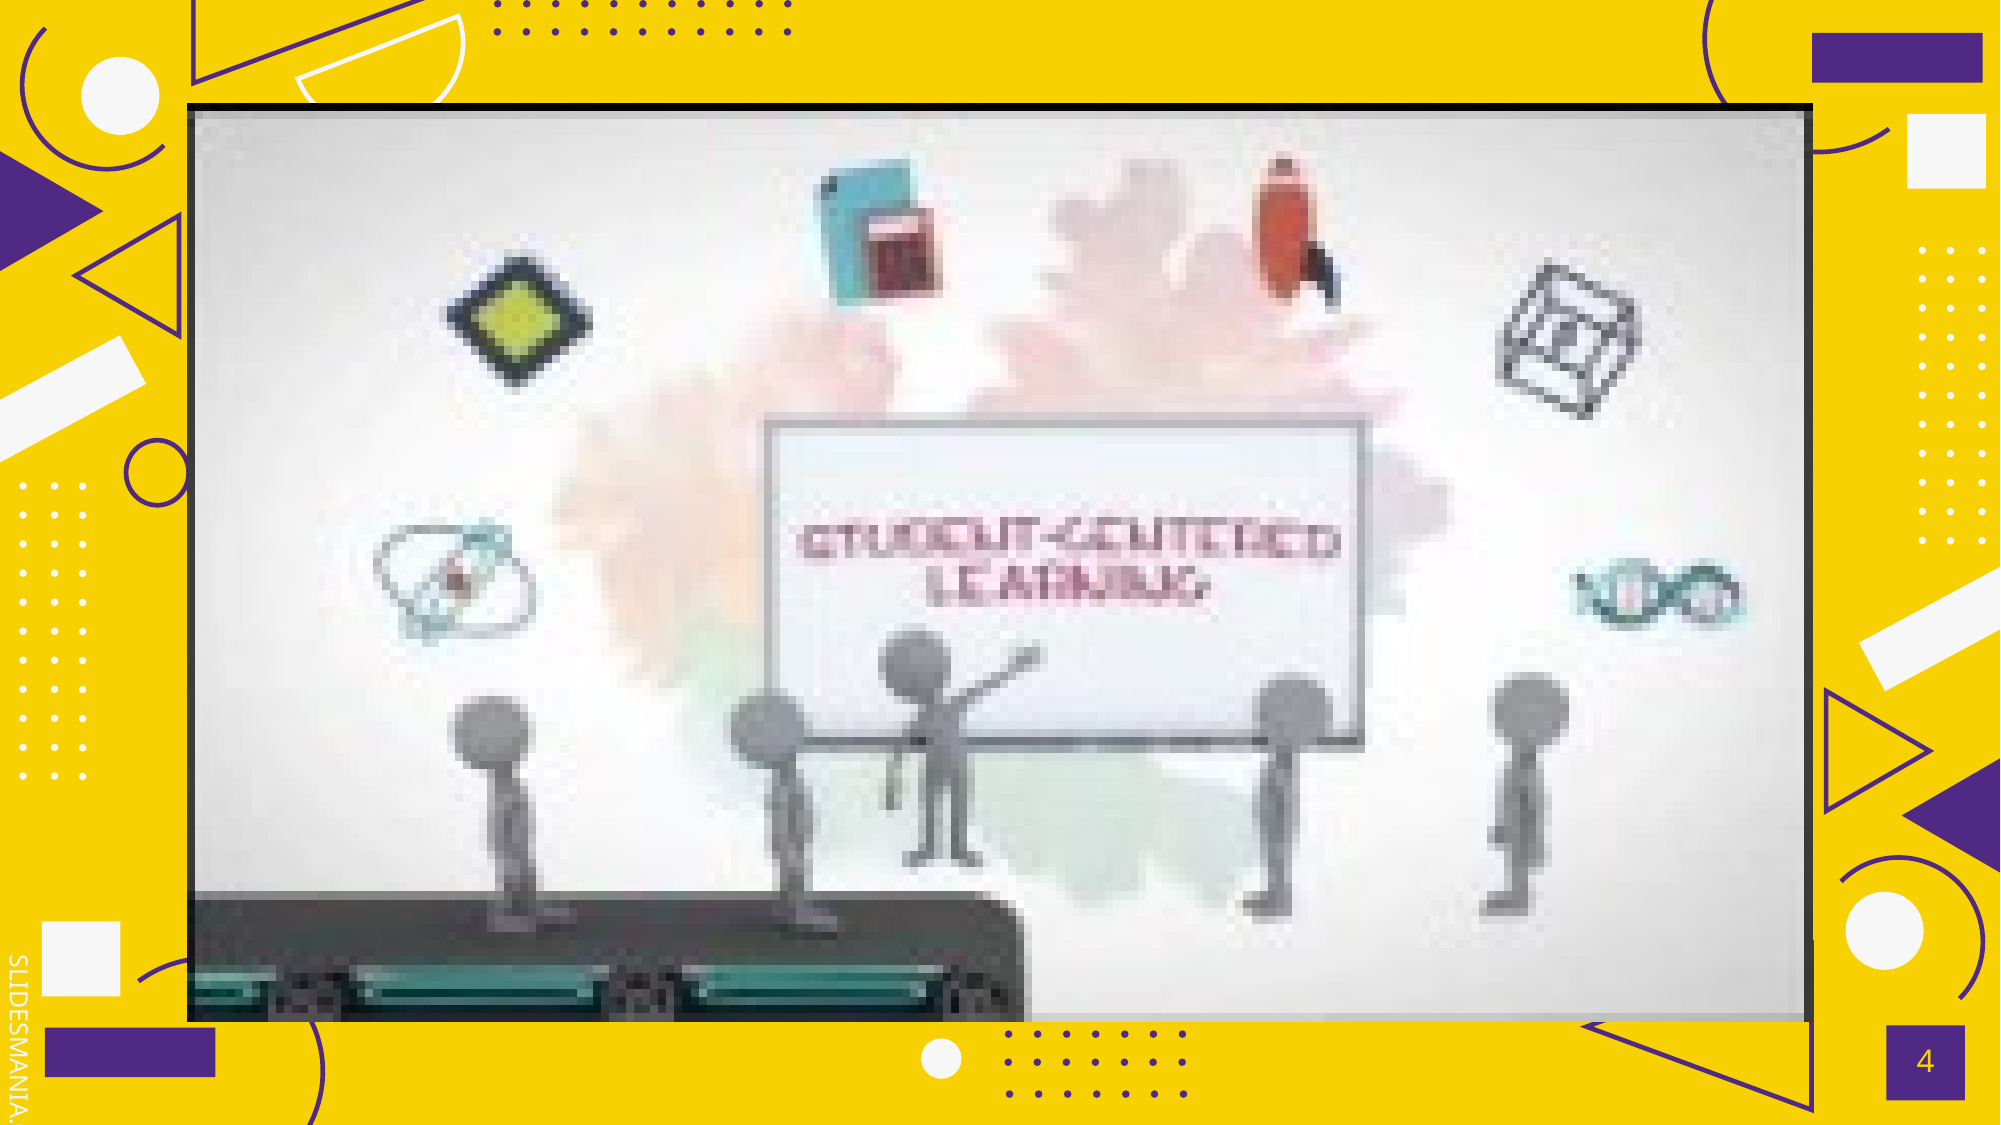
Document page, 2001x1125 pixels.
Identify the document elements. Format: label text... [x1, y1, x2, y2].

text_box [185, 102, 1814, 1023]
slide_number 4 [1865, 1019, 1986, 1106]
